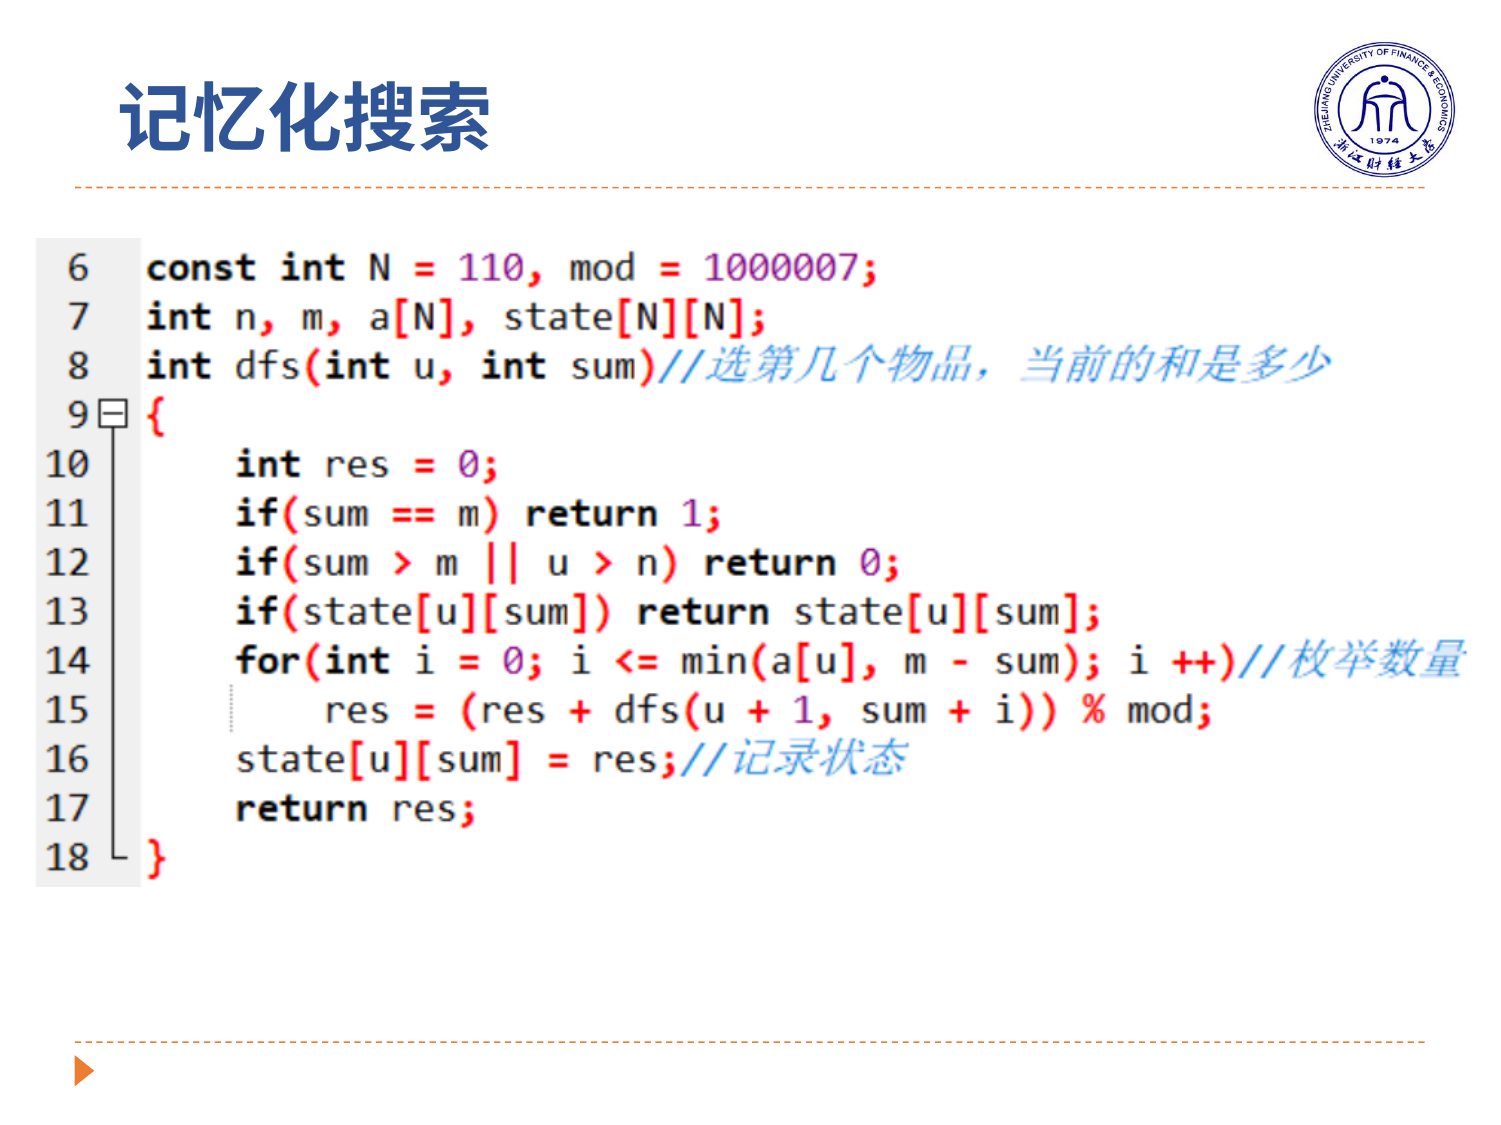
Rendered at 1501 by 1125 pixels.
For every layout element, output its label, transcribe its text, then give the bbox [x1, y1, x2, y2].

picture [1308, 37, 1460, 182]
title 记忆化搜索 [103, 59, 1398, 170]
picture [31, 238, 1470, 887]
